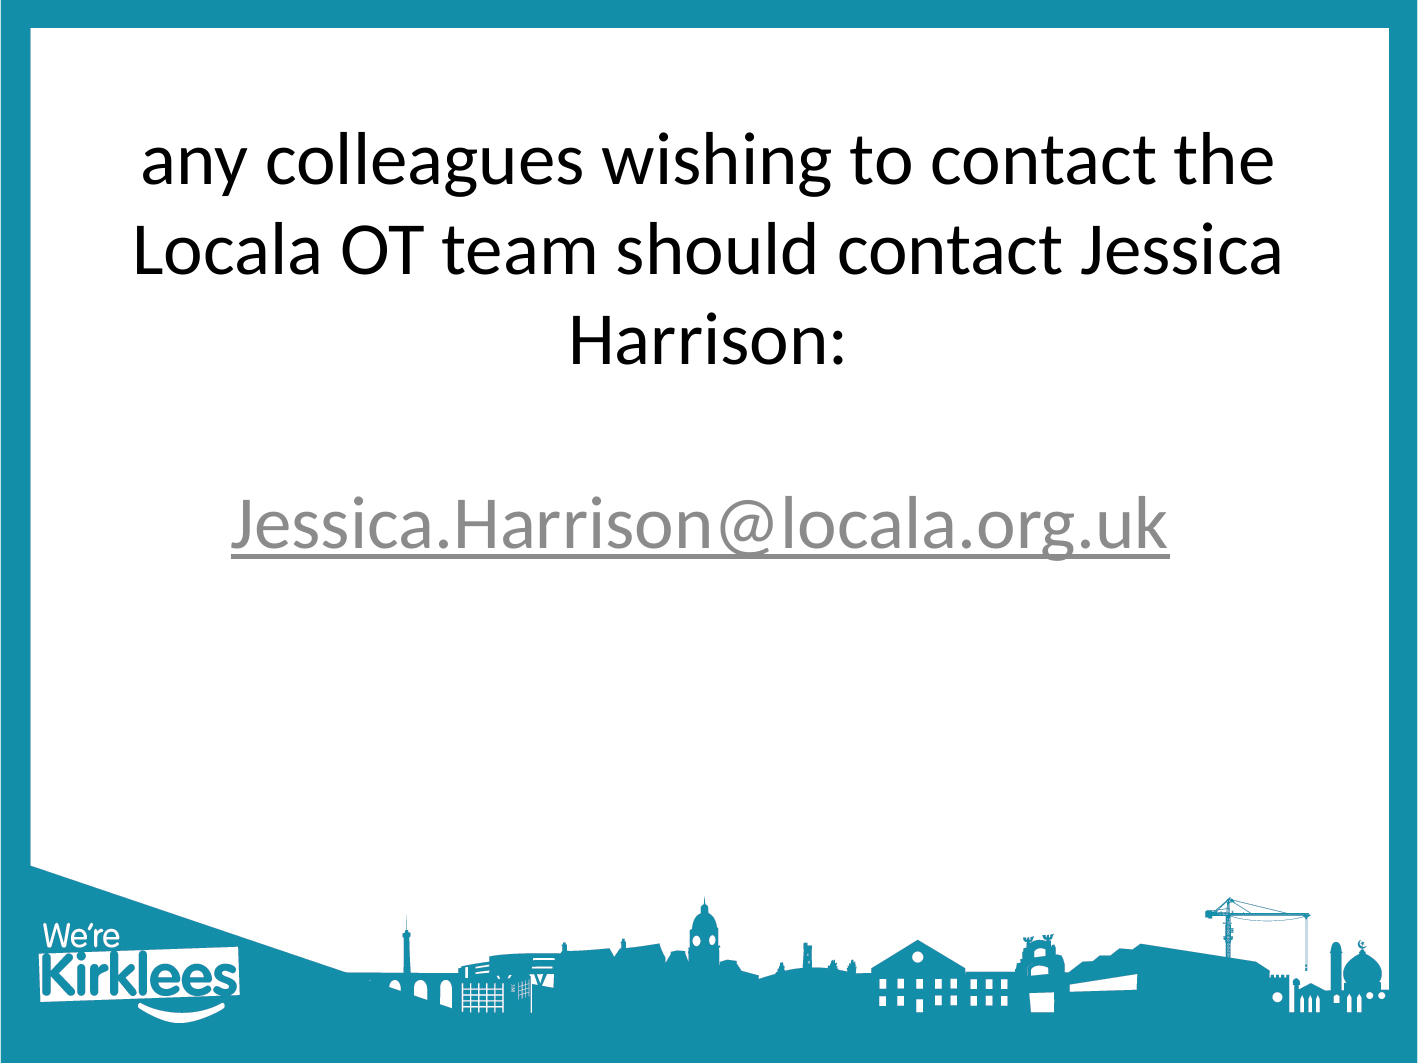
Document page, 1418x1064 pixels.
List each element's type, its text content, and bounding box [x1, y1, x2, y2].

title any colleagues wishing to contact the Locala OT team should contact Jessica Harrison: [106, 102, 1312, 331]
subtitle Jessica.Harrison@locala.org.uk [212, 466, 1205, 739]
picture [0, 0, 1418, 1063]
